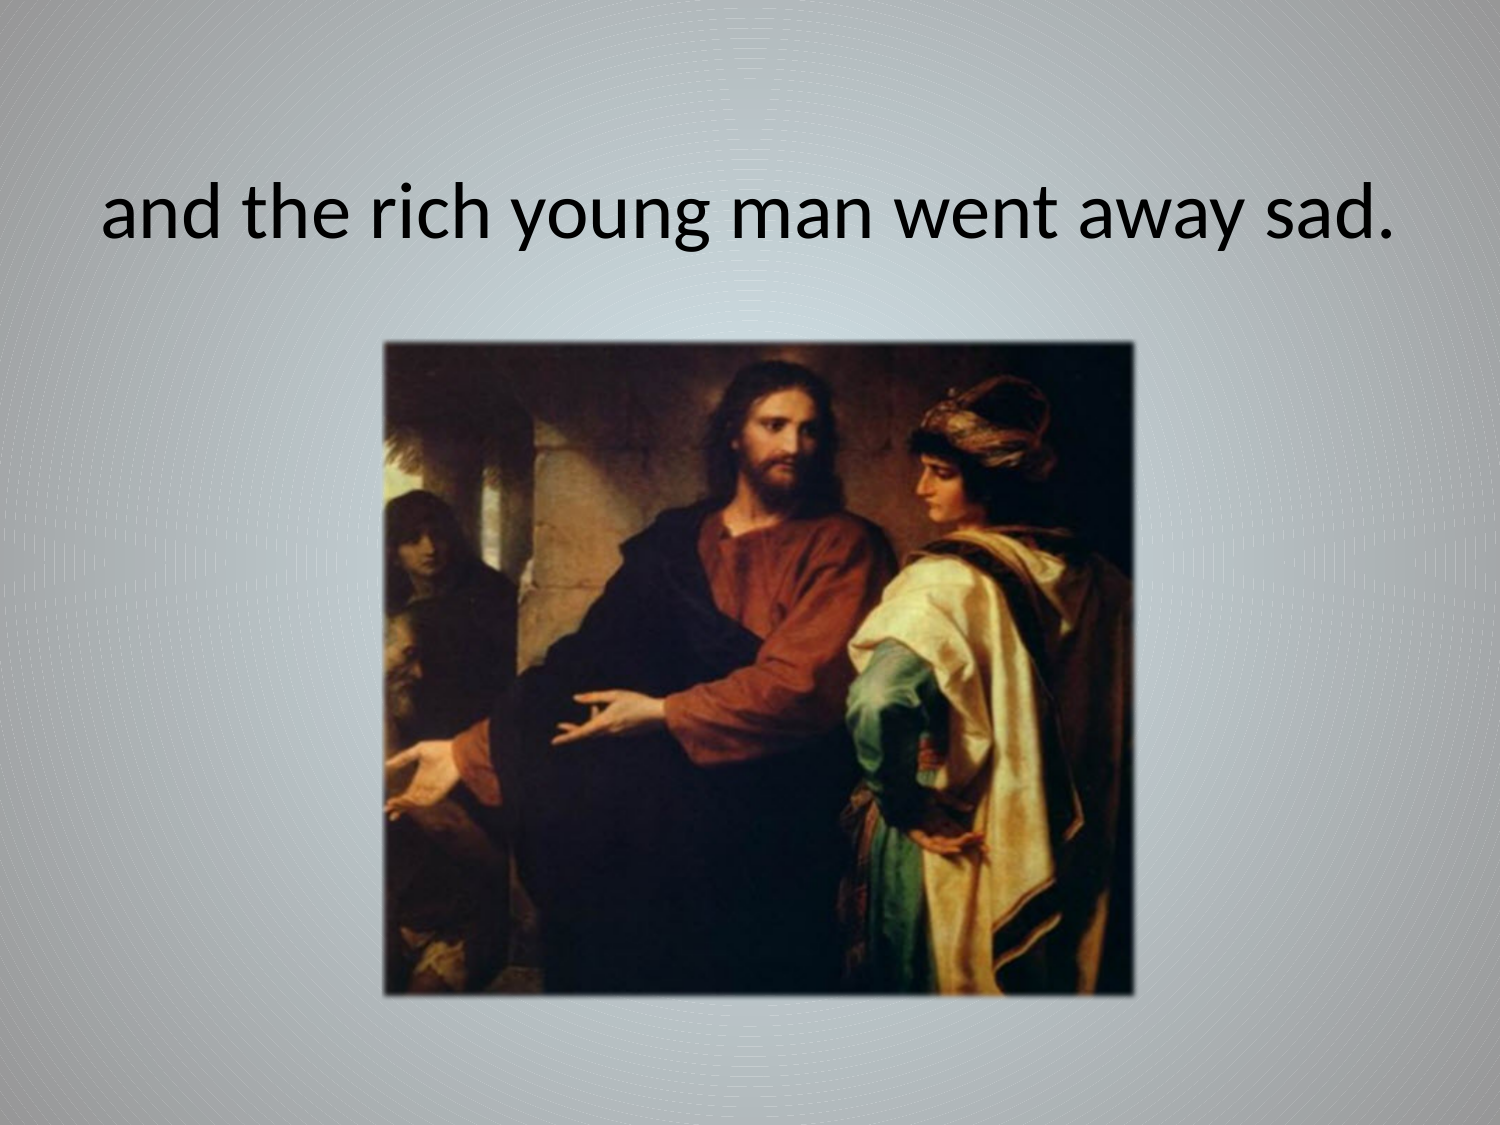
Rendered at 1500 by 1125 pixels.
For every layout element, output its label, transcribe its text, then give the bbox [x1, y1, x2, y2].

title and the rich young man went away sad. [62, 112, 1438, 300]
picture [379, 337, 1140, 1001]
